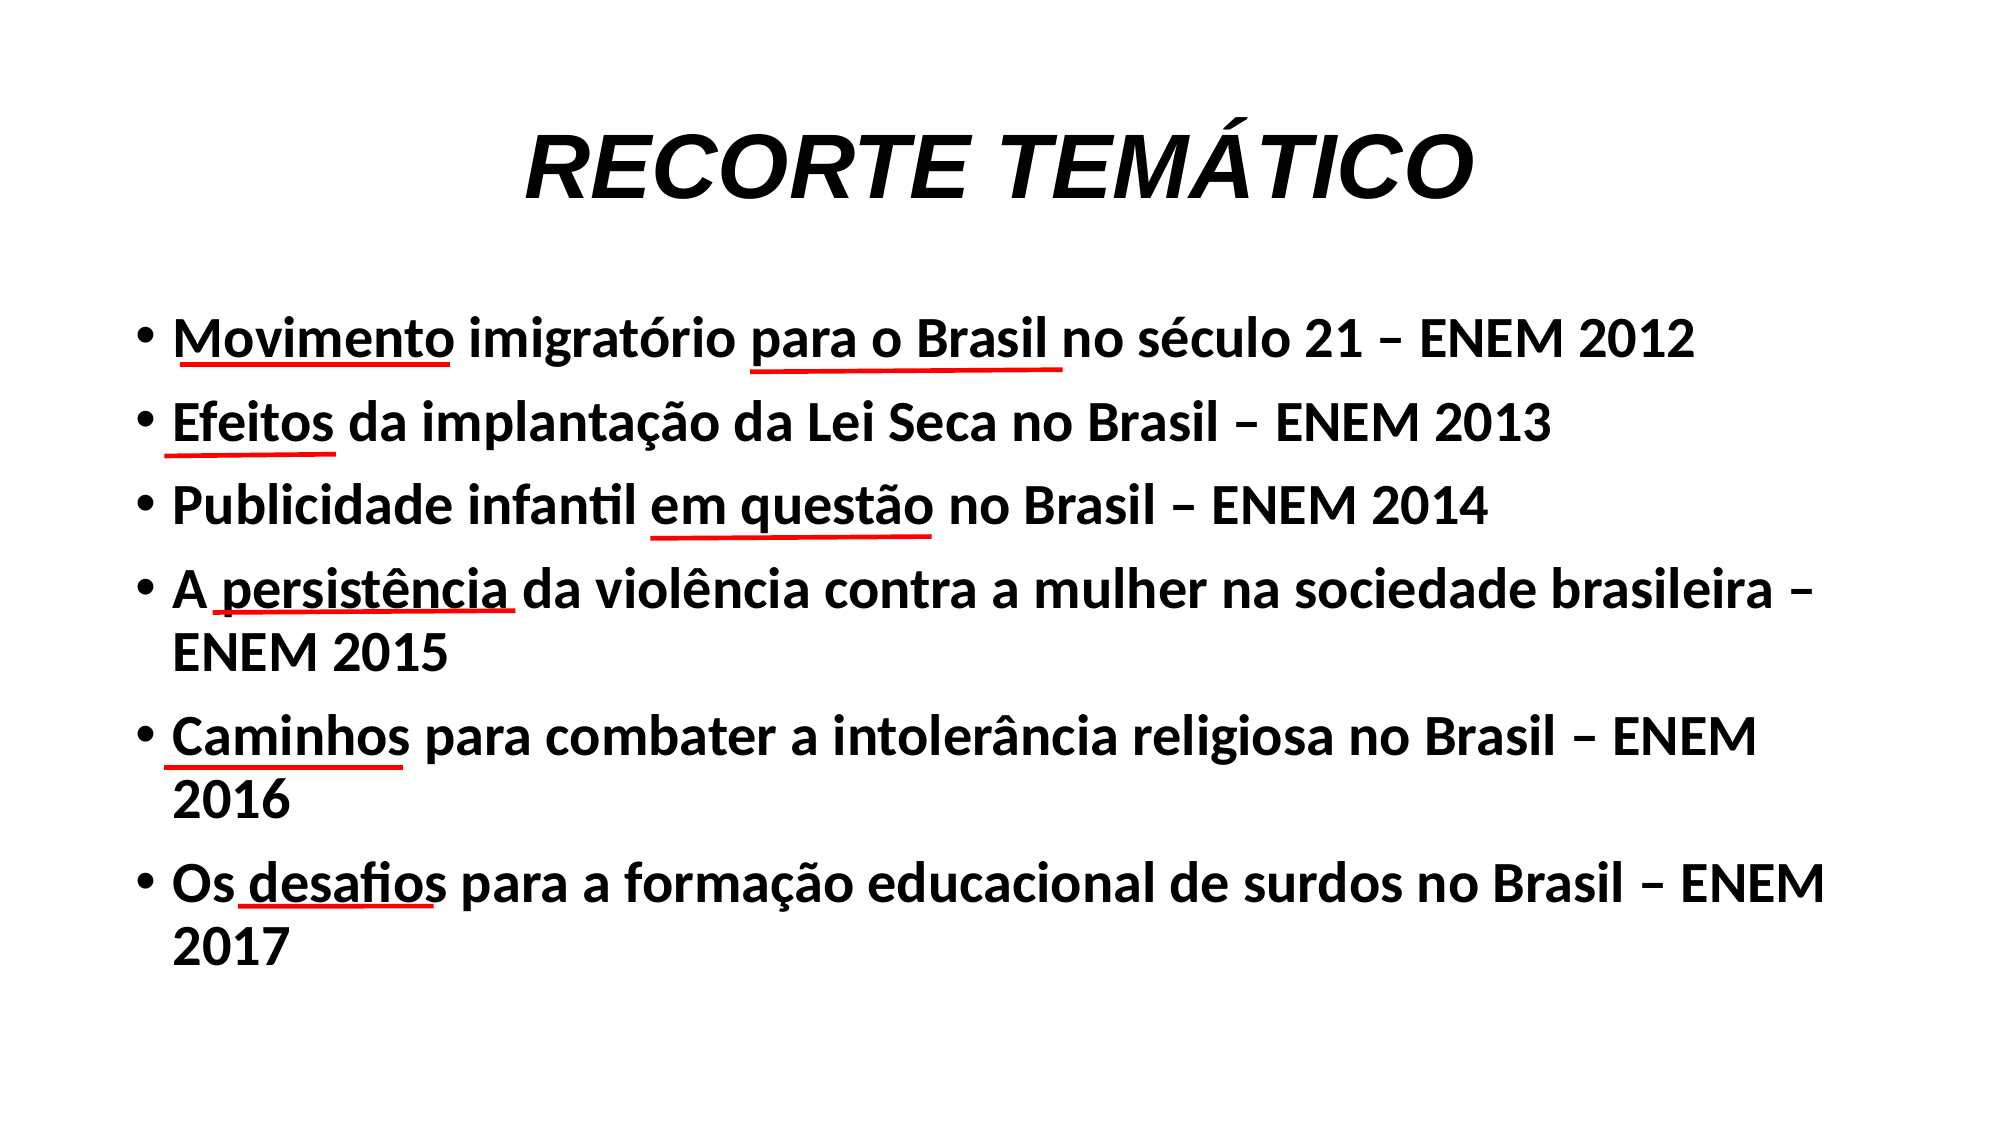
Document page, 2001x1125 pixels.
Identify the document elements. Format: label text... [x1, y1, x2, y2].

list Movimento imigratório para o Brasil no século 21 – ENEM 2012 Efeitos da implantação da Lei Seca no Brasil – ENEM 2013 Publicidade infantil em questão no Brasil – ENEM 2014 A persistência da violência contra a mulher na sociedade brasileira – ENEM 2015 Caminhos para combater a intolerância religiosa no Brasil – ENEM 2016 Os desafios para a formação educacional de surdos no Brasil – ENEM 2017 [120, 299, 1863, 1014]
title RECORTE TEMÁTICO [137, 59, 1863, 278]
